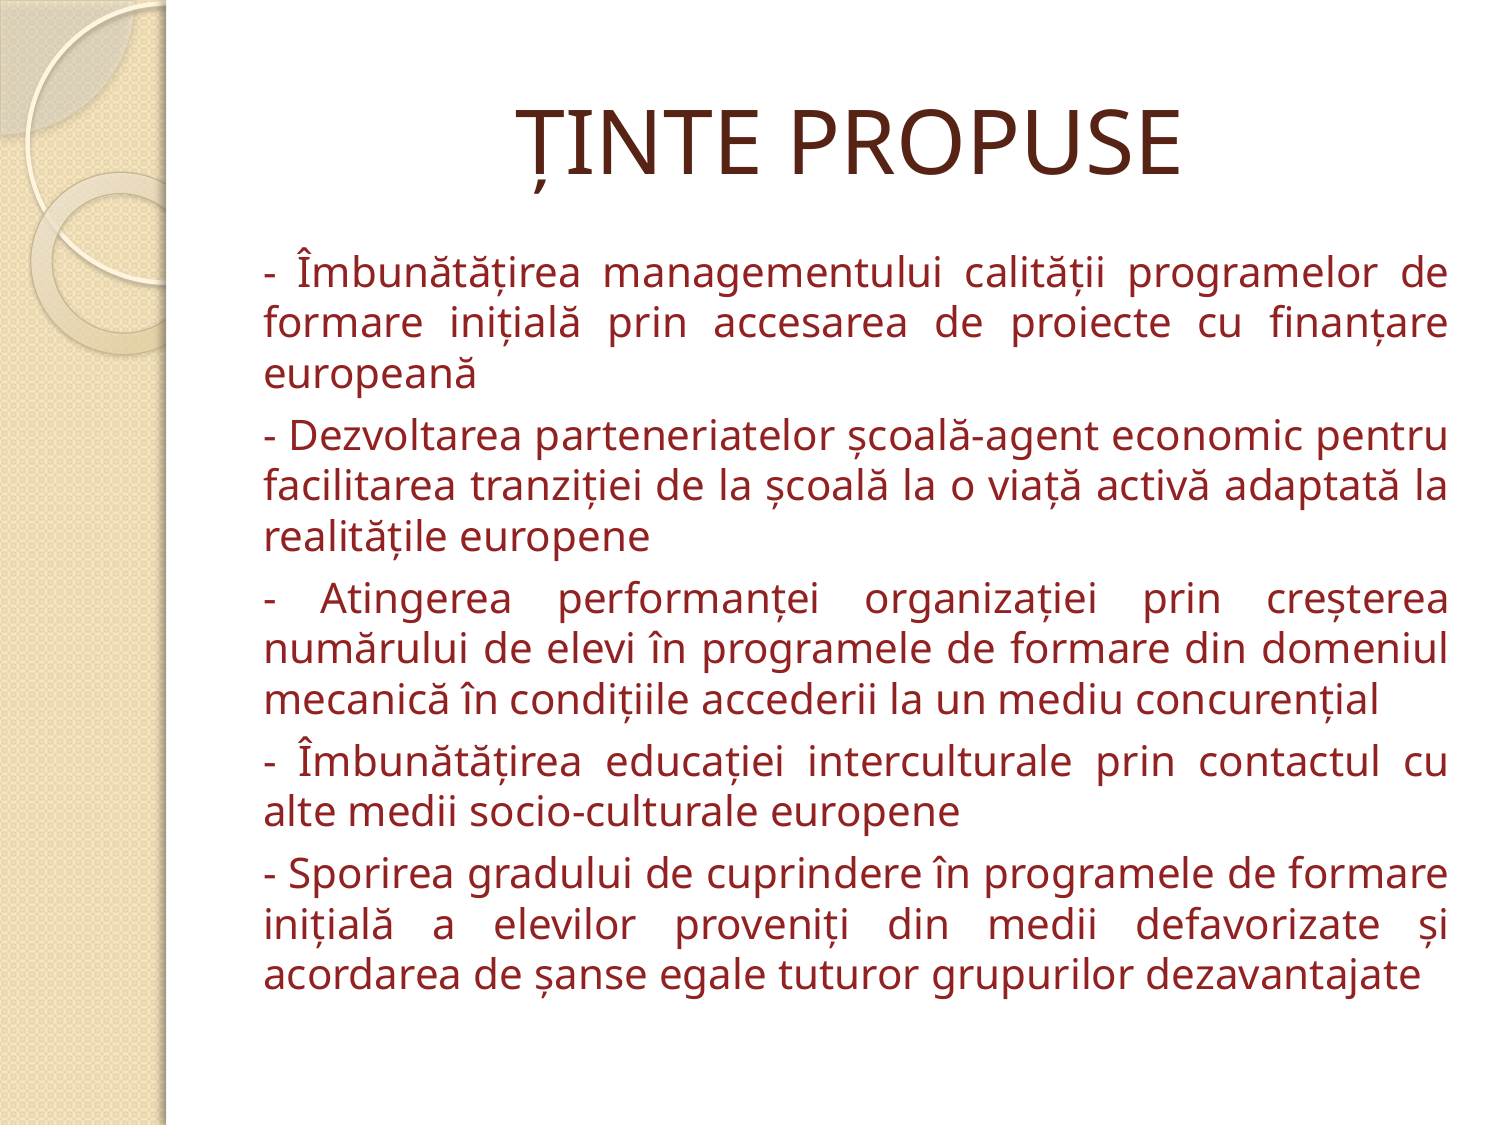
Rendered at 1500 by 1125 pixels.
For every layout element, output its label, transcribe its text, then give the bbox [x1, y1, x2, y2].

list - Îmbunătățirea managementului calității programelor de formare inițială prin accesarea de proiecte cu finanțare europeană - Dezvoltarea parteneriatelor școală-agent economic pentru facilitarea tranziției de la școală la o viață activă adaptată la realitățile europene - Atingerea performanței organizației prin creșterea numărului de elevi în programele de formare din domeniul mecanică în condițiile accederii la un mediu concurențial - Îmbunătățirea educației interculturale prin contactul cu alte medii socio-culturale europene - Sporirea gradului de cuprindere în programele de formare inițială a elevilor proveniți din medii defavorizate și acordarea de șanse egale tuturor grupurilor dezavantajate [235, 237, 1466, 1025]
title ȚINTE PROPUSE [235, 45, 1466, 233]
